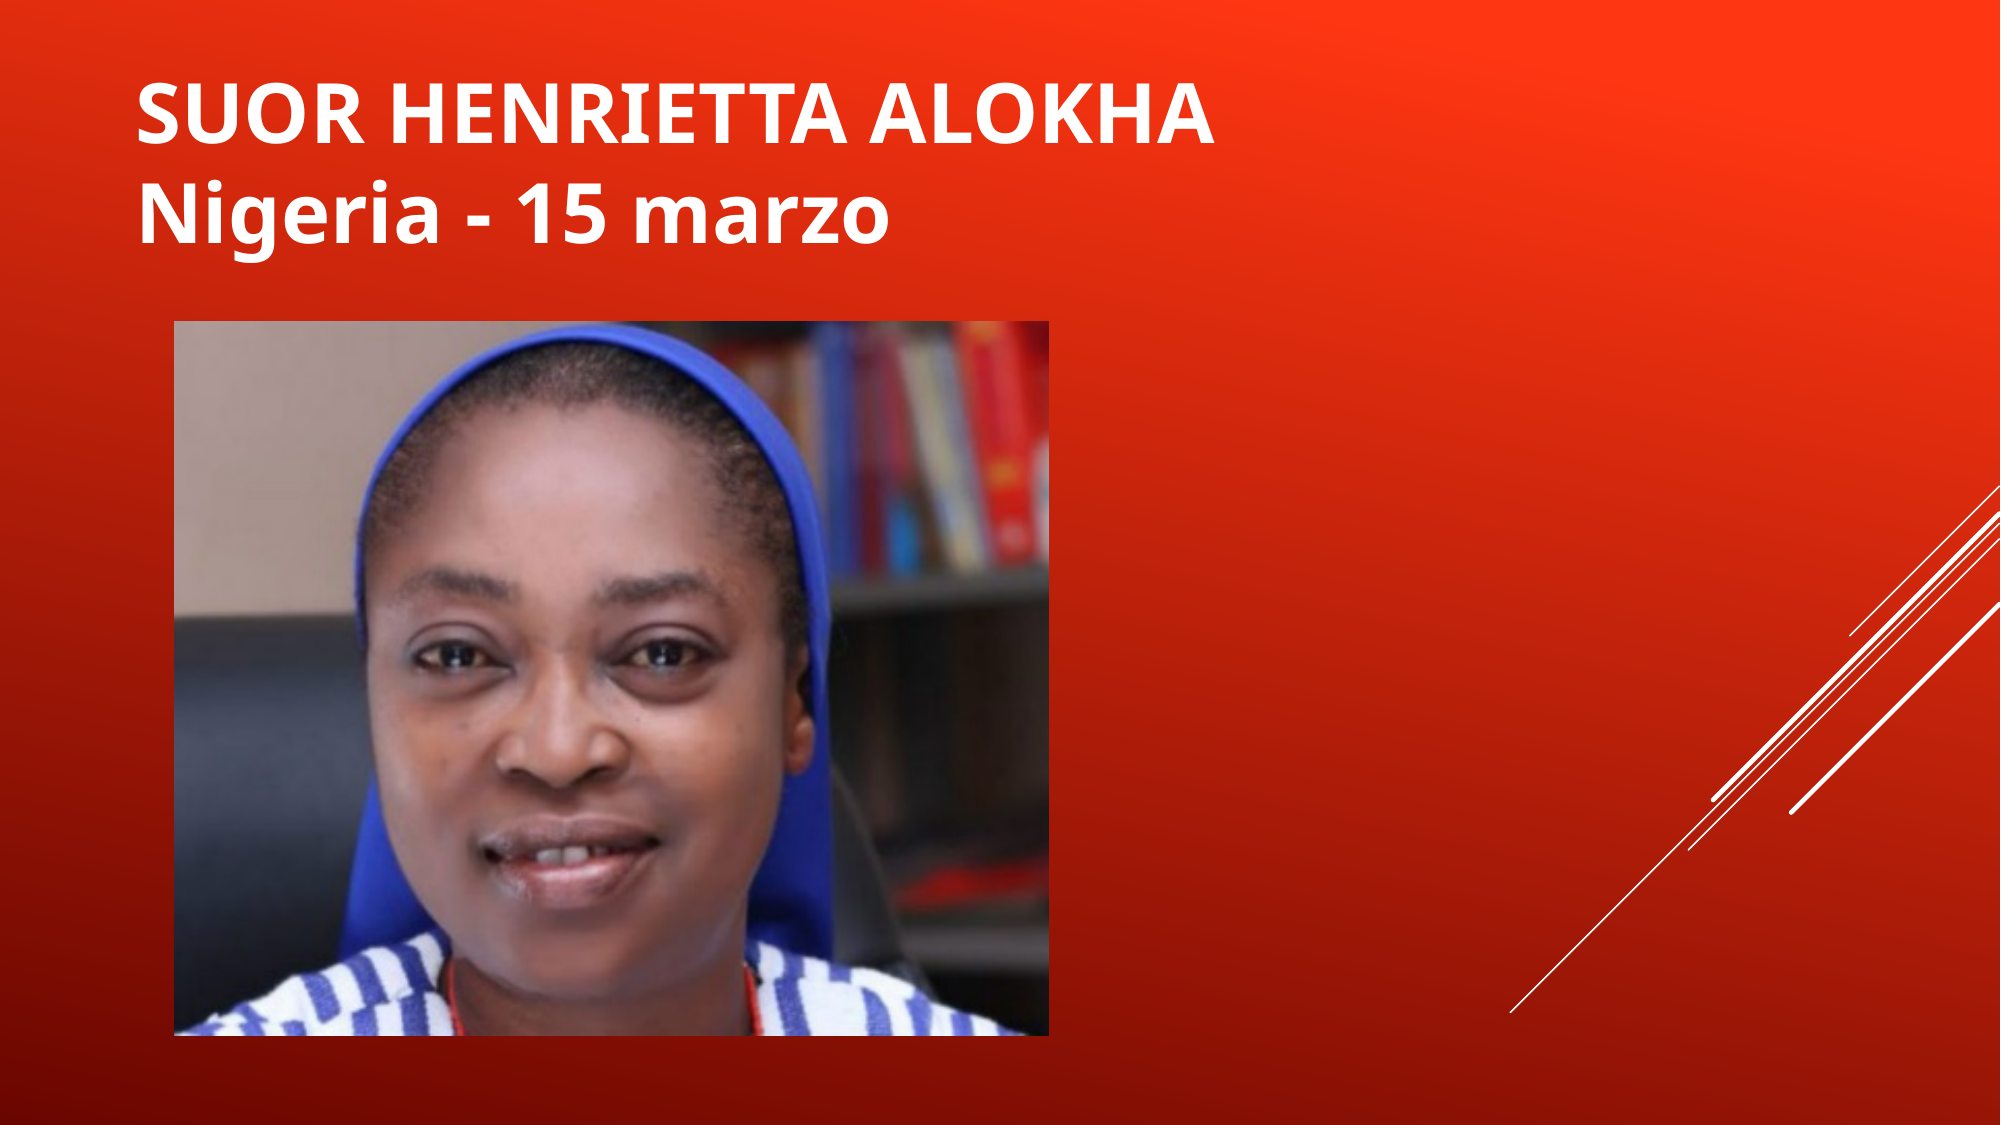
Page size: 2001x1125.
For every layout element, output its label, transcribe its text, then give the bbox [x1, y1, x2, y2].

text_box SUOR HENRIETTA ALOKHA Nigeria - 15 marzo [120, 53, 1253, 268]
picture [173, 321, 1050, 1036]
